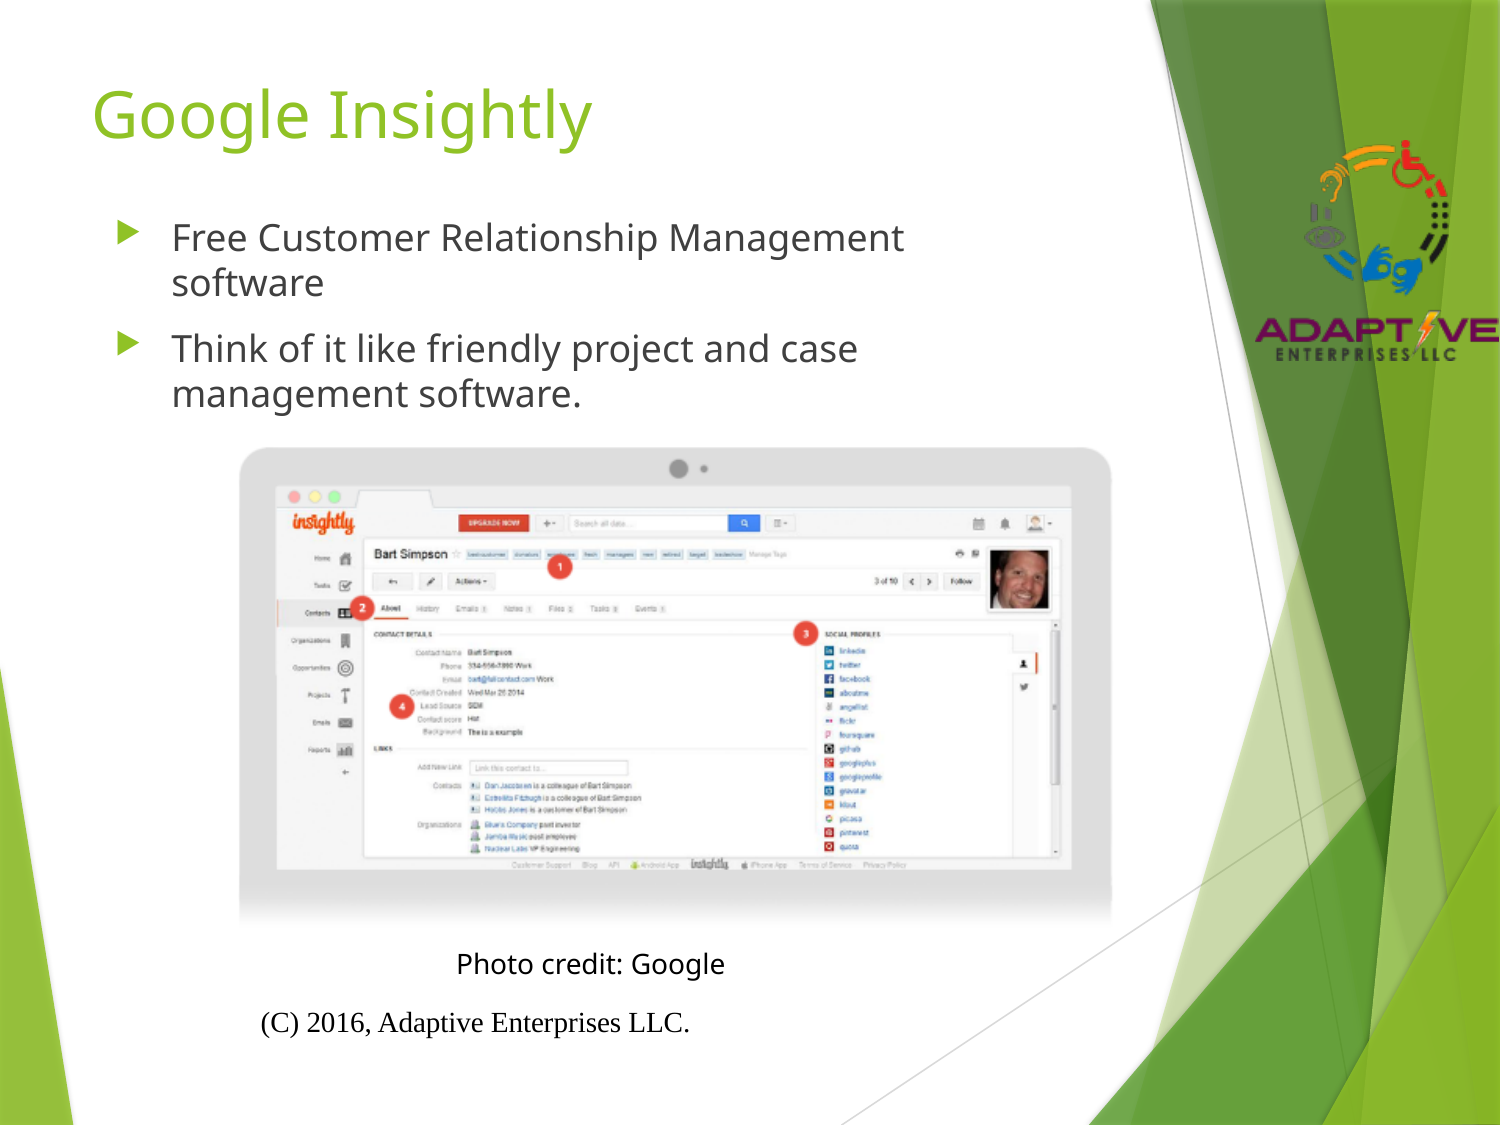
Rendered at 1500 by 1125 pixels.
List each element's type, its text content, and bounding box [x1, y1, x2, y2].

picture [237, 446, 1114, 931]
list Free Customer Relationship Management software Think of it like friendly project and case management software. [99, 206, 1040, 883]
text_box Photo credit: Google [441, 939, 1097, 988]
footer (C) 2016, Adaptive Enterprises LLC. [99, 991, 859, 1051]
title Google Insightly [76, 65, 1016, 160]
picture [1254, 140, 1500, 361]
